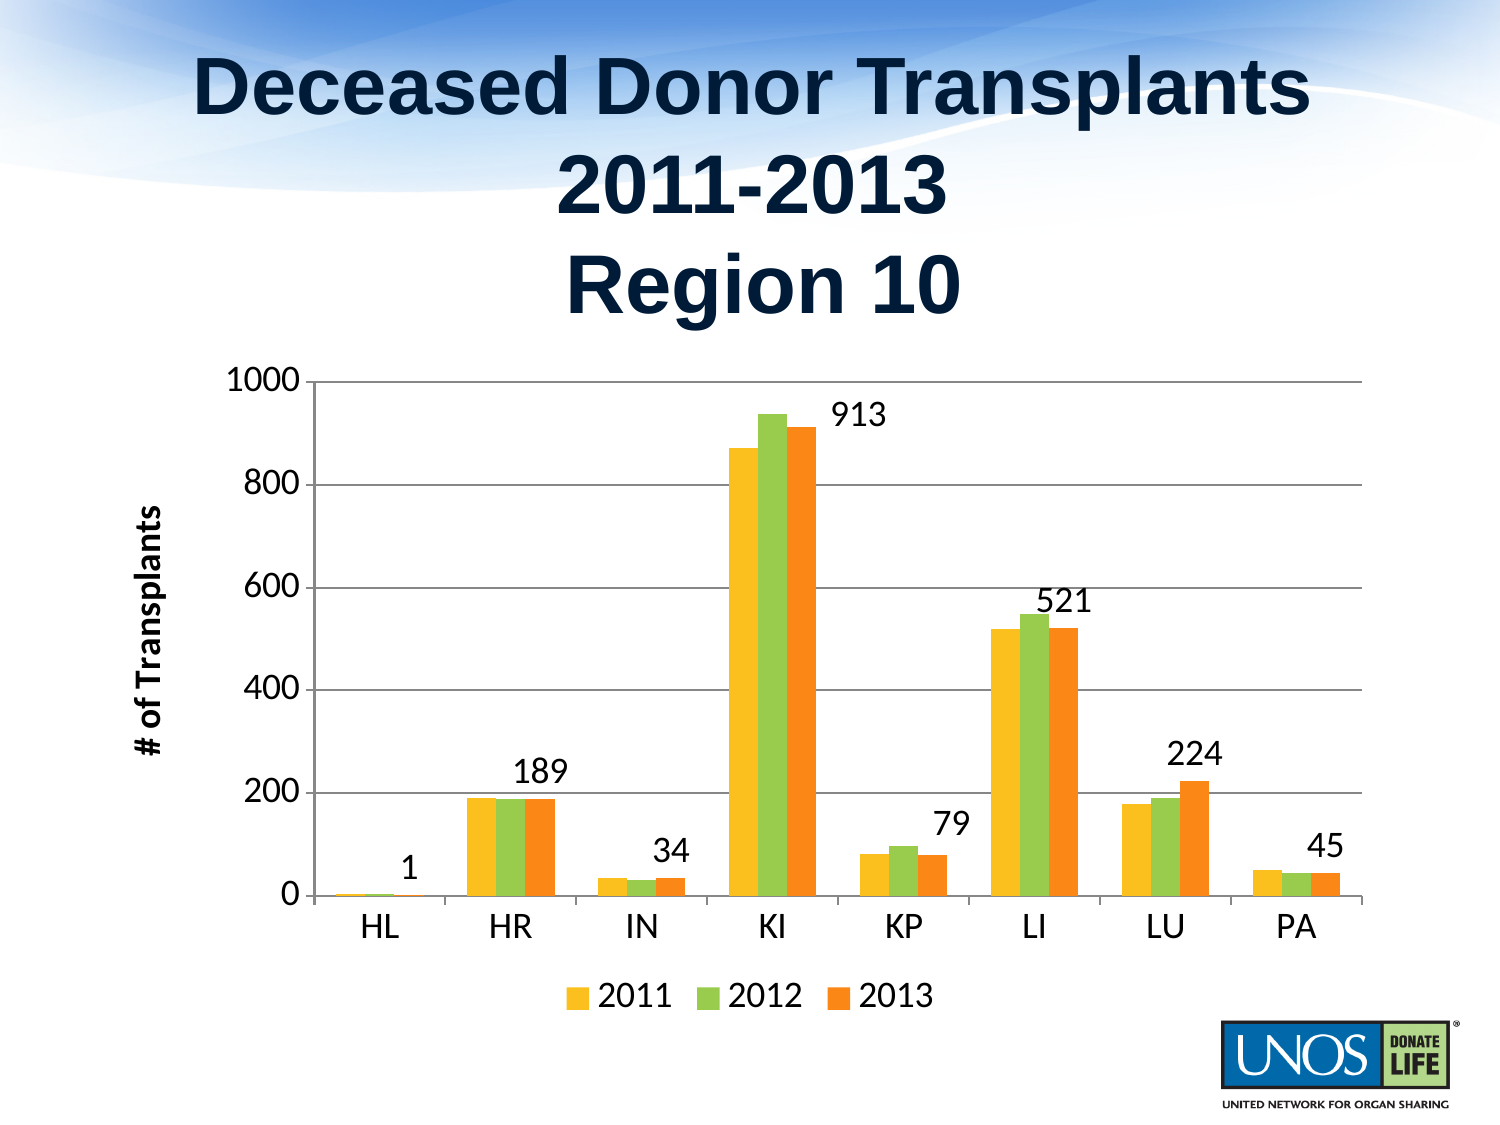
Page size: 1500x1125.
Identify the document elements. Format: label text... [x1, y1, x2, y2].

picture [0, 0, 1500, 1125]
title Deceased Donor Transplants 2011-2013 Region 10 [47, 25, 1482, 166]
chart [111, 349, 1388, 1026]
